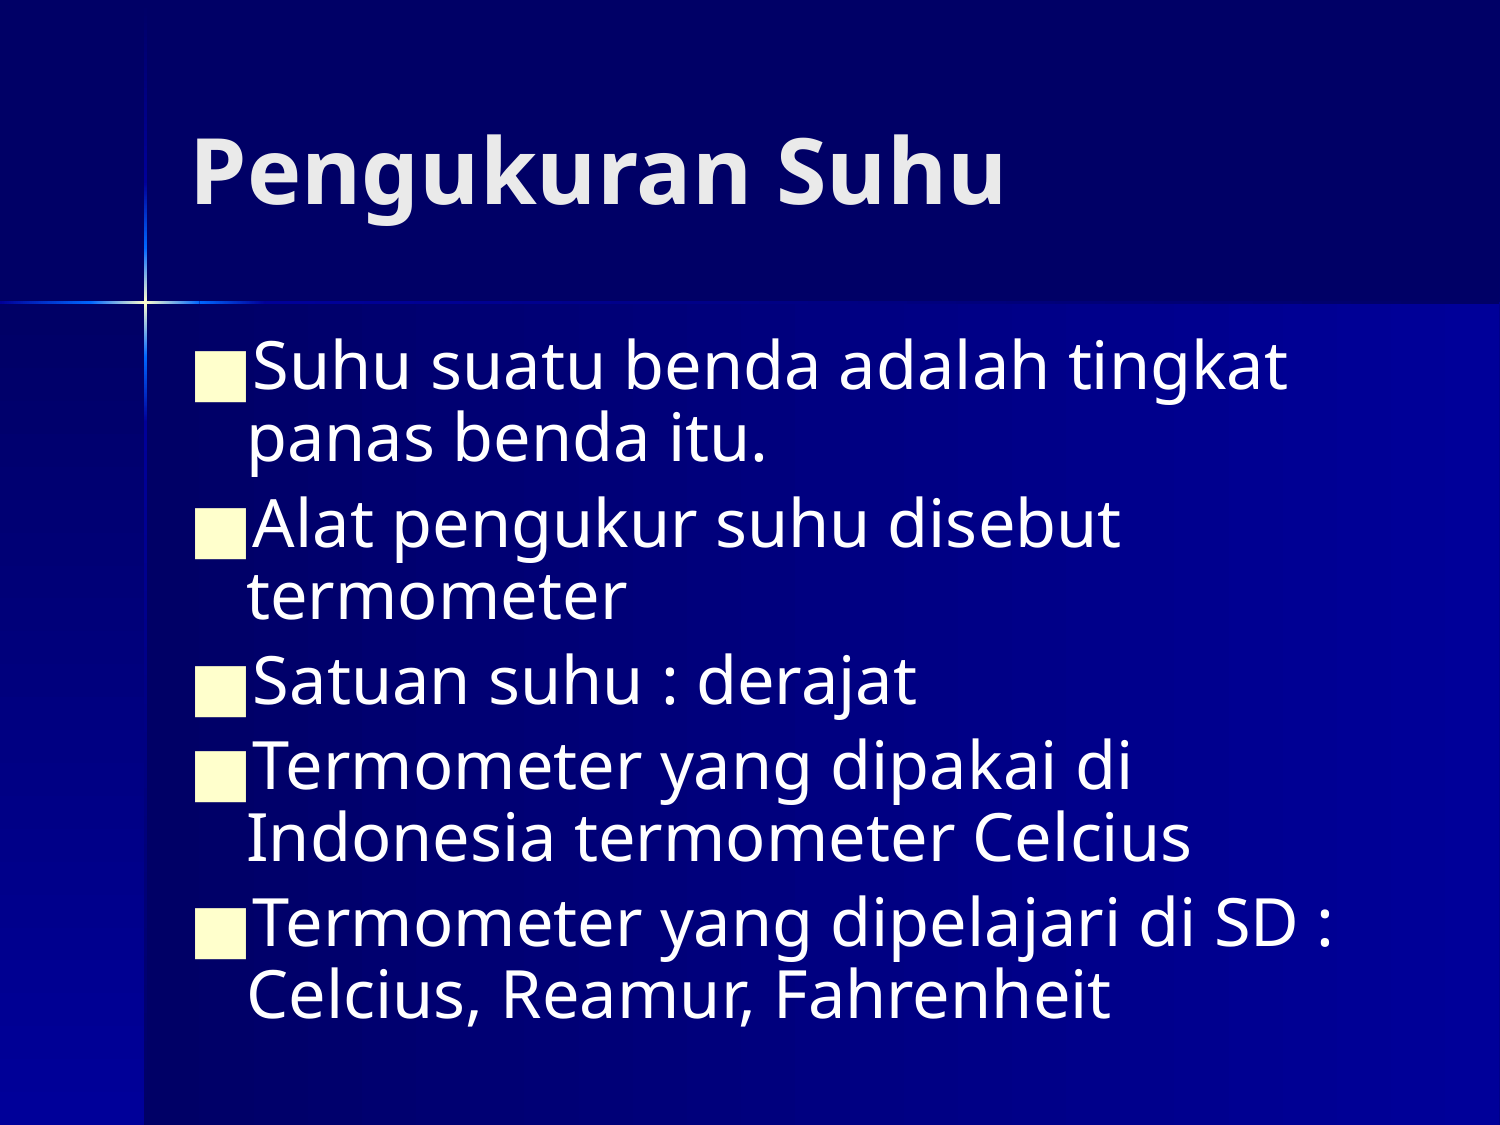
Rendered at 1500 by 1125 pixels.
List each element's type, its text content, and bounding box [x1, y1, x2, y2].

list Suhu suatu benda adalah tingkat panas benda itu. Alat pengukur suhu disebut termometer Satuan suhu : derajat Termometer yang dipakai di Indonesia termometer Celcius Termometer yang dipelajari di SD : Celcius, Reamur, Fahrenheit [174, 324, 1413, 1059]
title Pengukuran Suhu [174, 50, 1413, 285]
